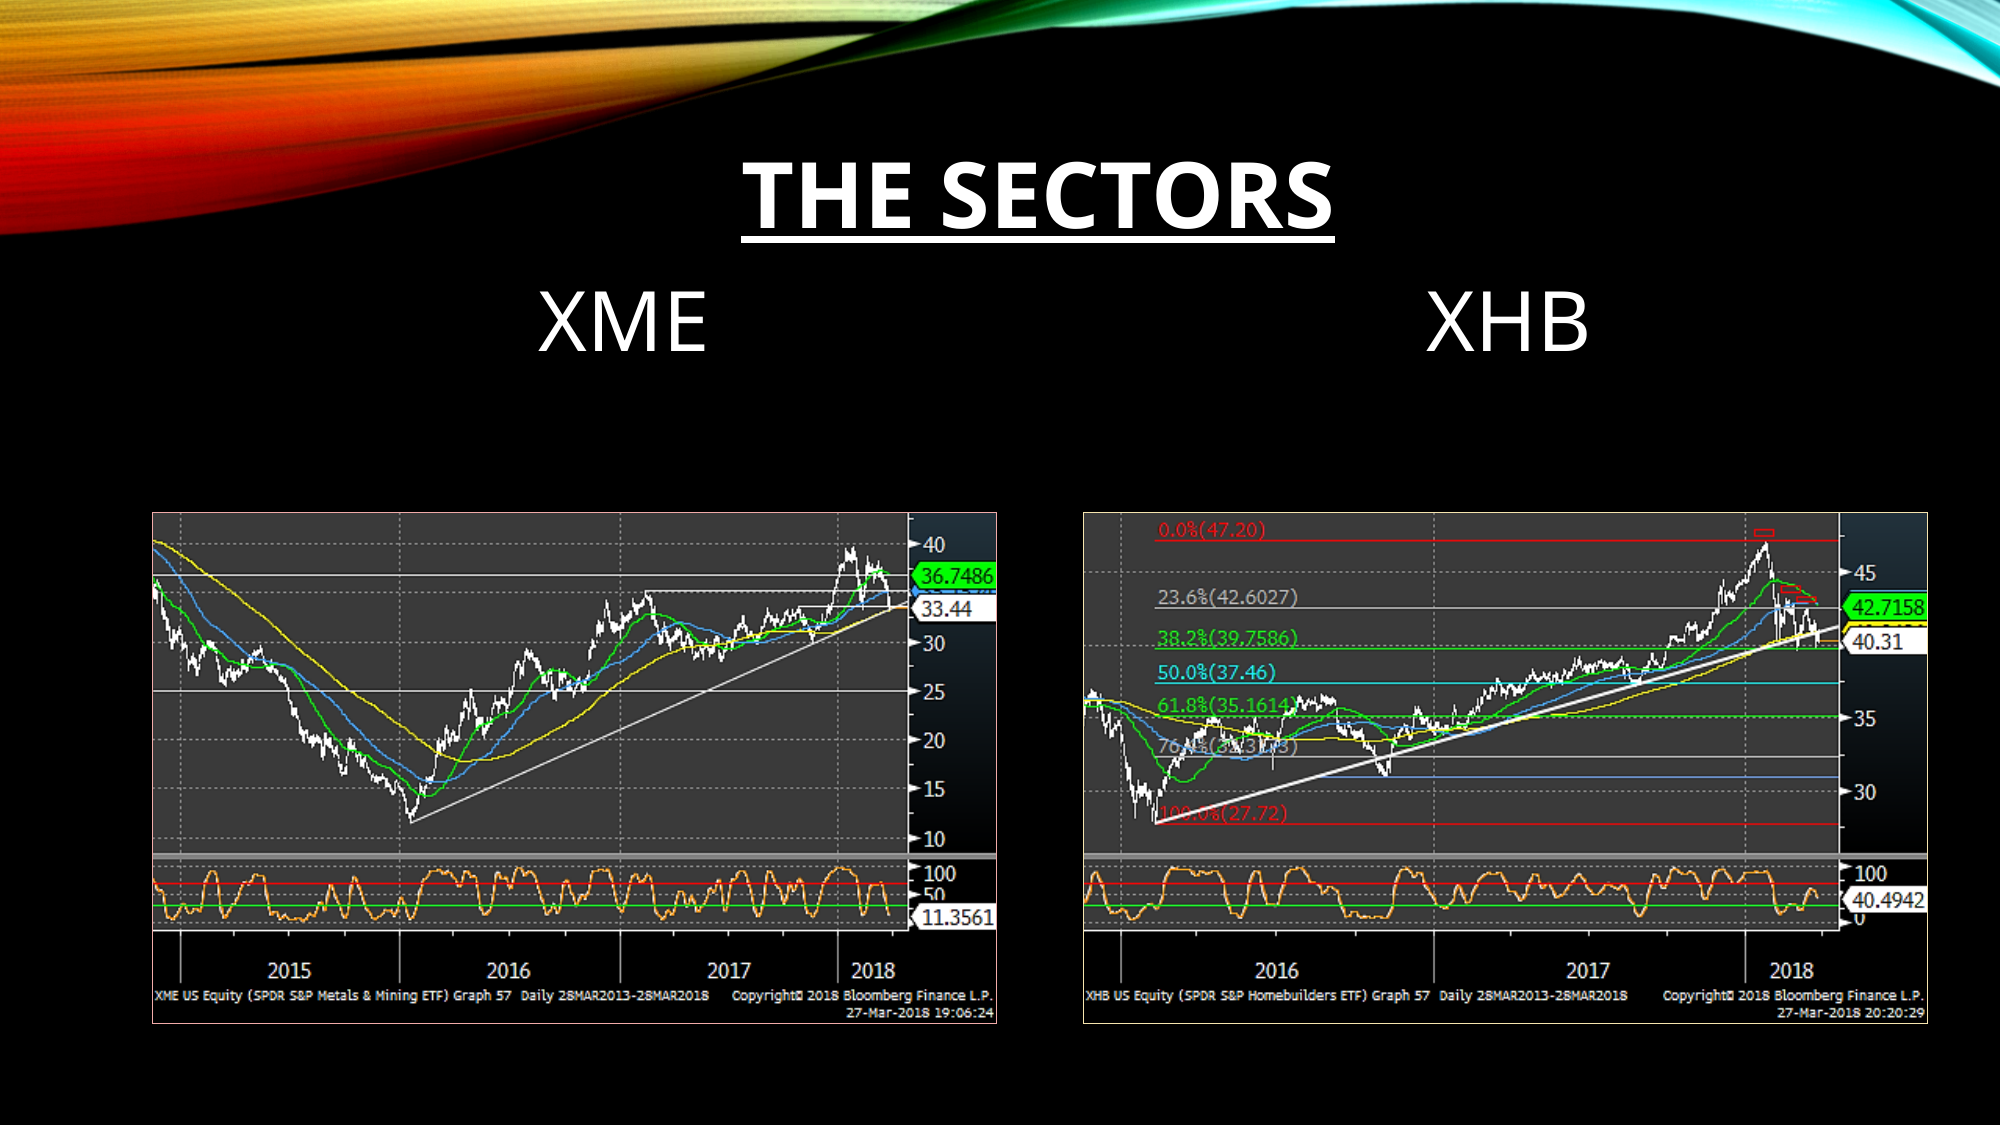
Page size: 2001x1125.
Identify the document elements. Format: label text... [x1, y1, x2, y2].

title xME xHB [422, 218, 1607, 431]
picture [152, 512, 997, 1024]
text_box THE SECTORS [726, 129, 1351, 255]
picture [0, 0, 2000, 237]
picture [1083, 512, 1928, 1024]
